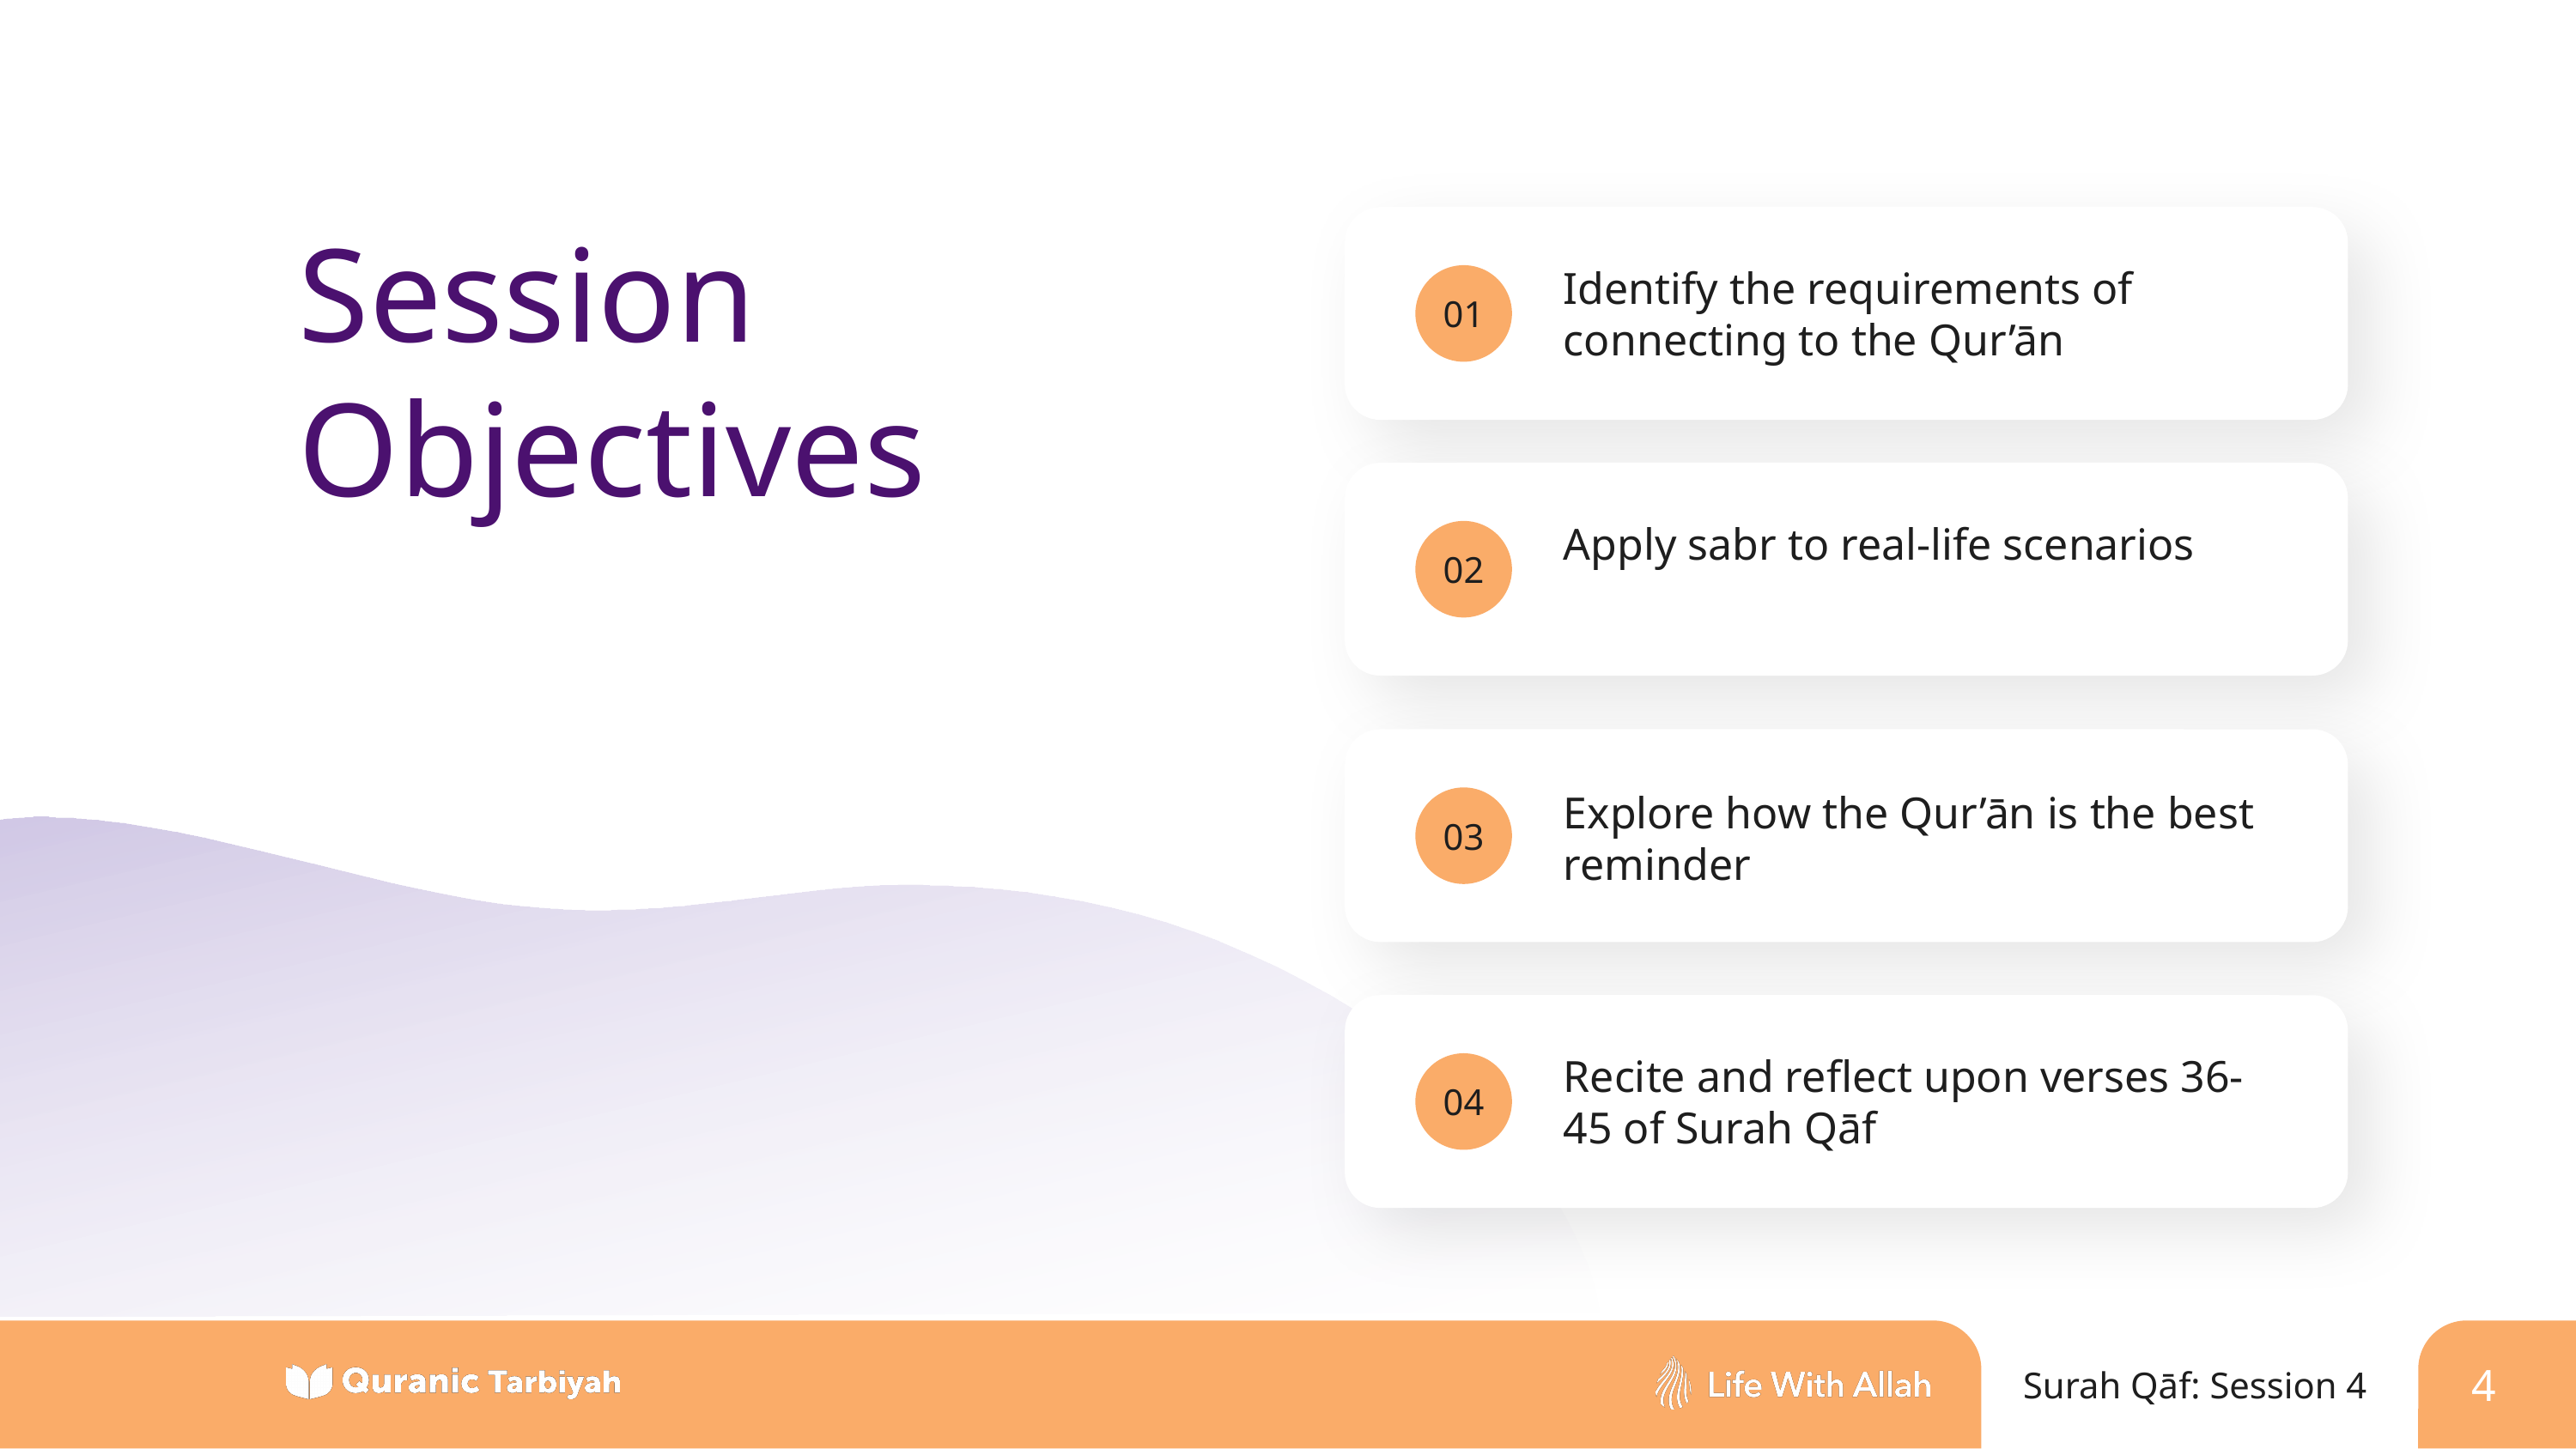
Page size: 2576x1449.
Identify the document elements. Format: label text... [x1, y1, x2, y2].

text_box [1344, 462, 2348, 676]
text_box [0, 816, 1600, 1317]
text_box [1344, 206, 2348, 421]
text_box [1344, 994, 2348, 1209]
text_box Session Objectives [286, 207, 1346, 530]
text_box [1344, 729, 2348, 943]
picture [285, 1363, 620, 1400]
picture [1656, 1355, 1930, 1410]
